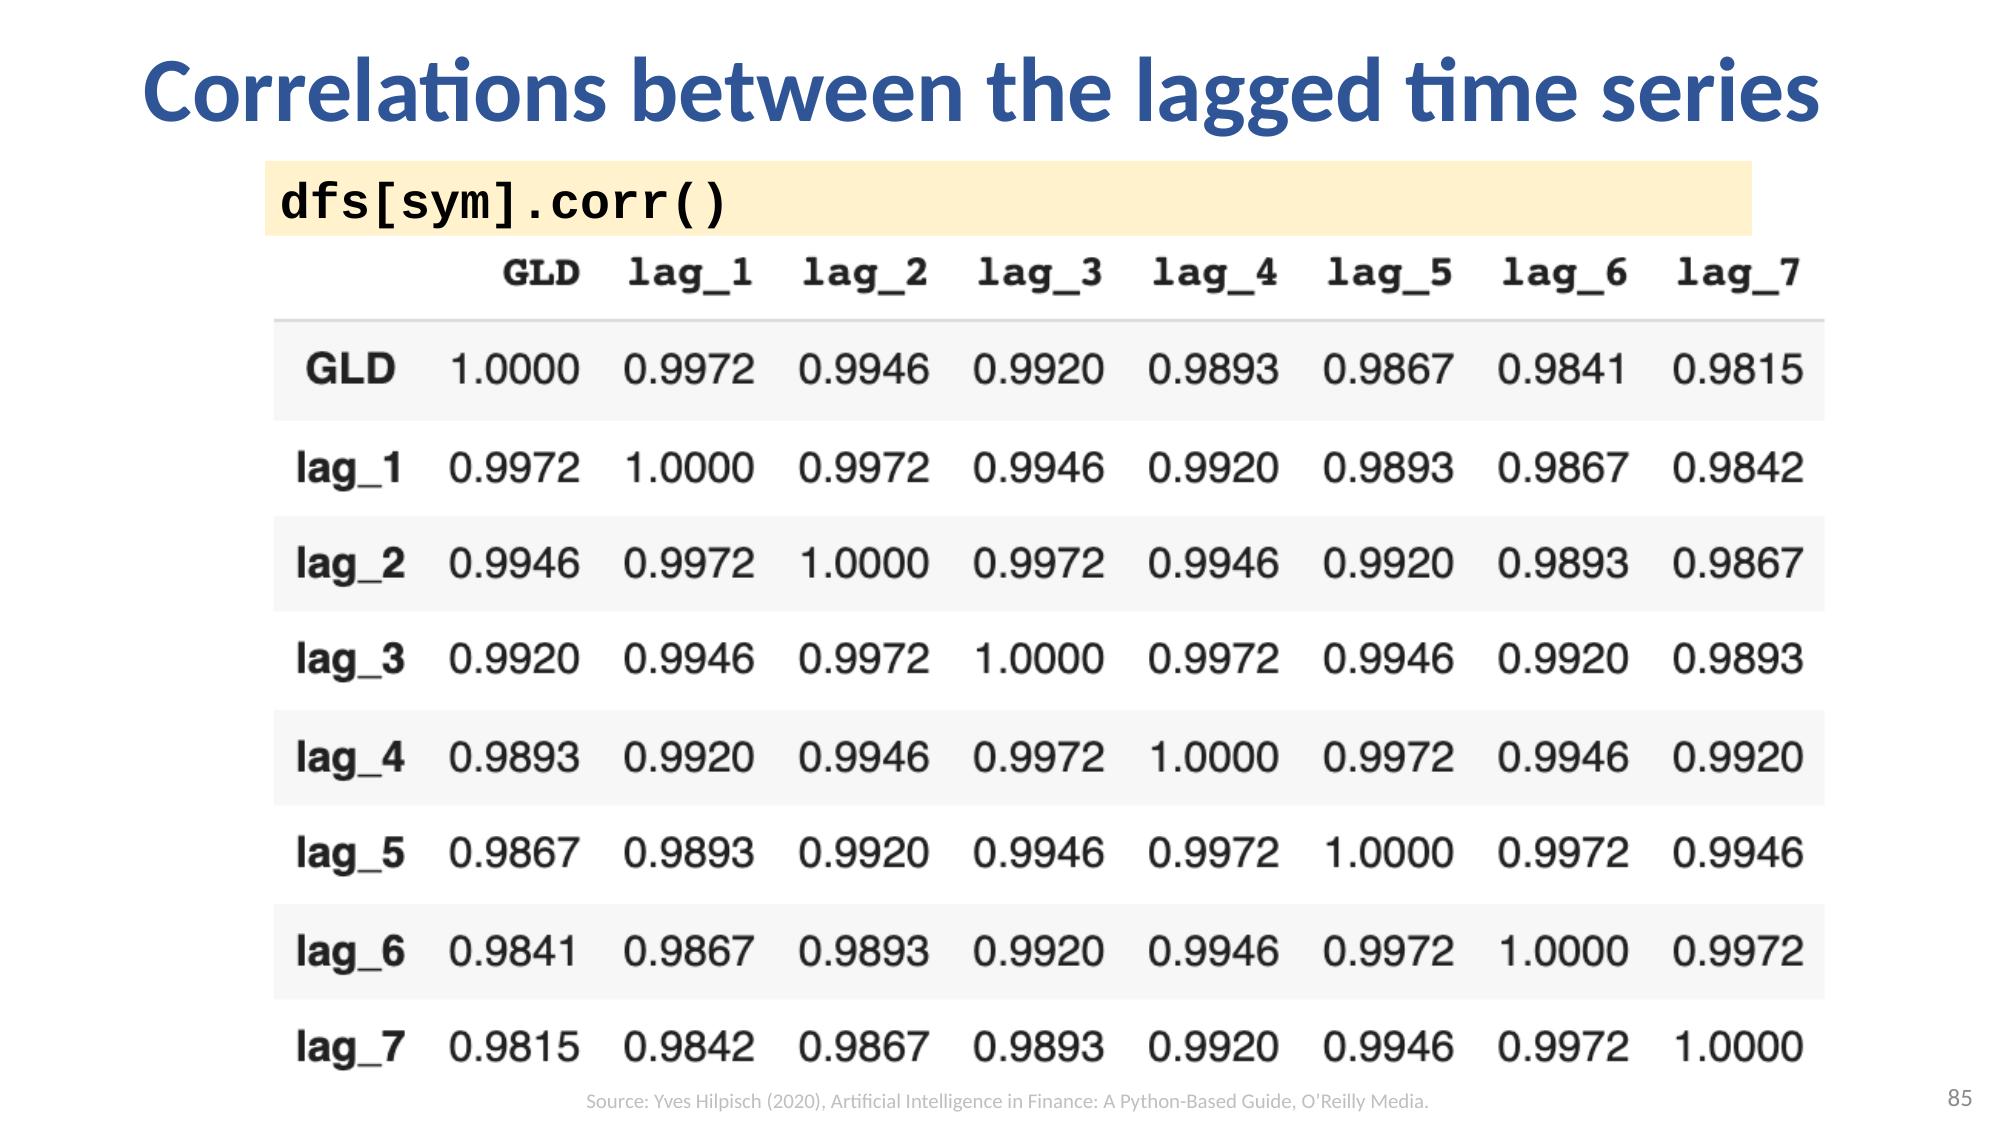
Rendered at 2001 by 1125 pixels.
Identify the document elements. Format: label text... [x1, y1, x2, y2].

picture [265, 236, 1831, 1086]
title Correlations between the lagged time series [63, 9, 1905, 161]
text_box dfs[sym].corr() [265, 161, 1753, 236]
slide_number 85 [1830, 1076, 1989, 1116]
text_box Source: Yves Hilpisch (2020), Artificial Intelligence in Finance: A Python-Based Guide, O’Reilly Media. [316, 1086, 1700, 1120]
